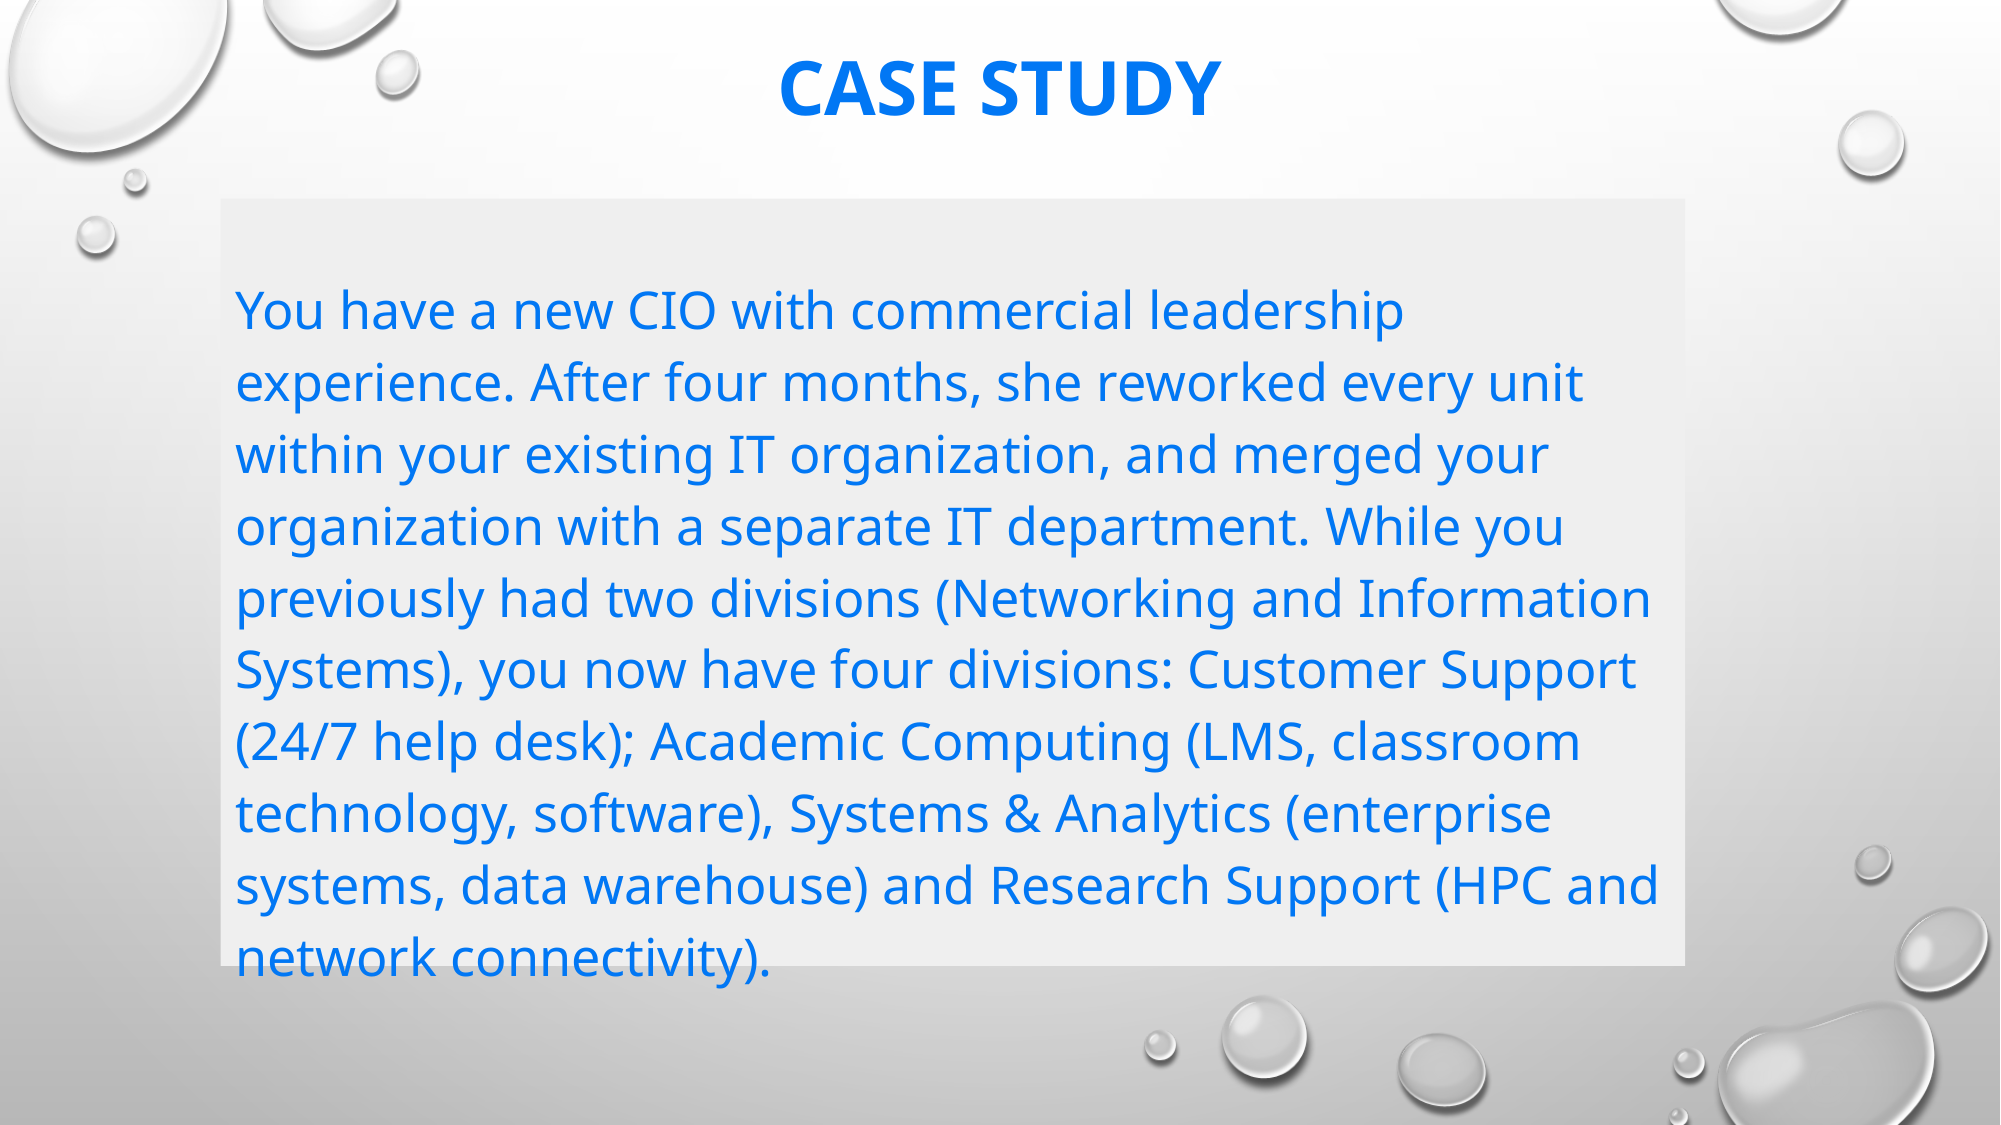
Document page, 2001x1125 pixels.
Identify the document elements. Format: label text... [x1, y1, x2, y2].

picture [0, 183, 2000, 1125]
text_box You have a new CIO with commercial leadership experience. After four months, she reworked every unit within your existing IT organization, and merged your organization with a separate IT department. While you previously had two divisions (Networking and Information Systems), you now have four divisions: Customer Support (24/7 help desk); Academic Computing (LMS, classroom technology, software), Systems & Analytics (enterprise systems, data warehouse) and Research Support (HPC and network connectivity). [220, 198, 1686, 966]
title CASE STUDY [0, 0, 2000, 183]
